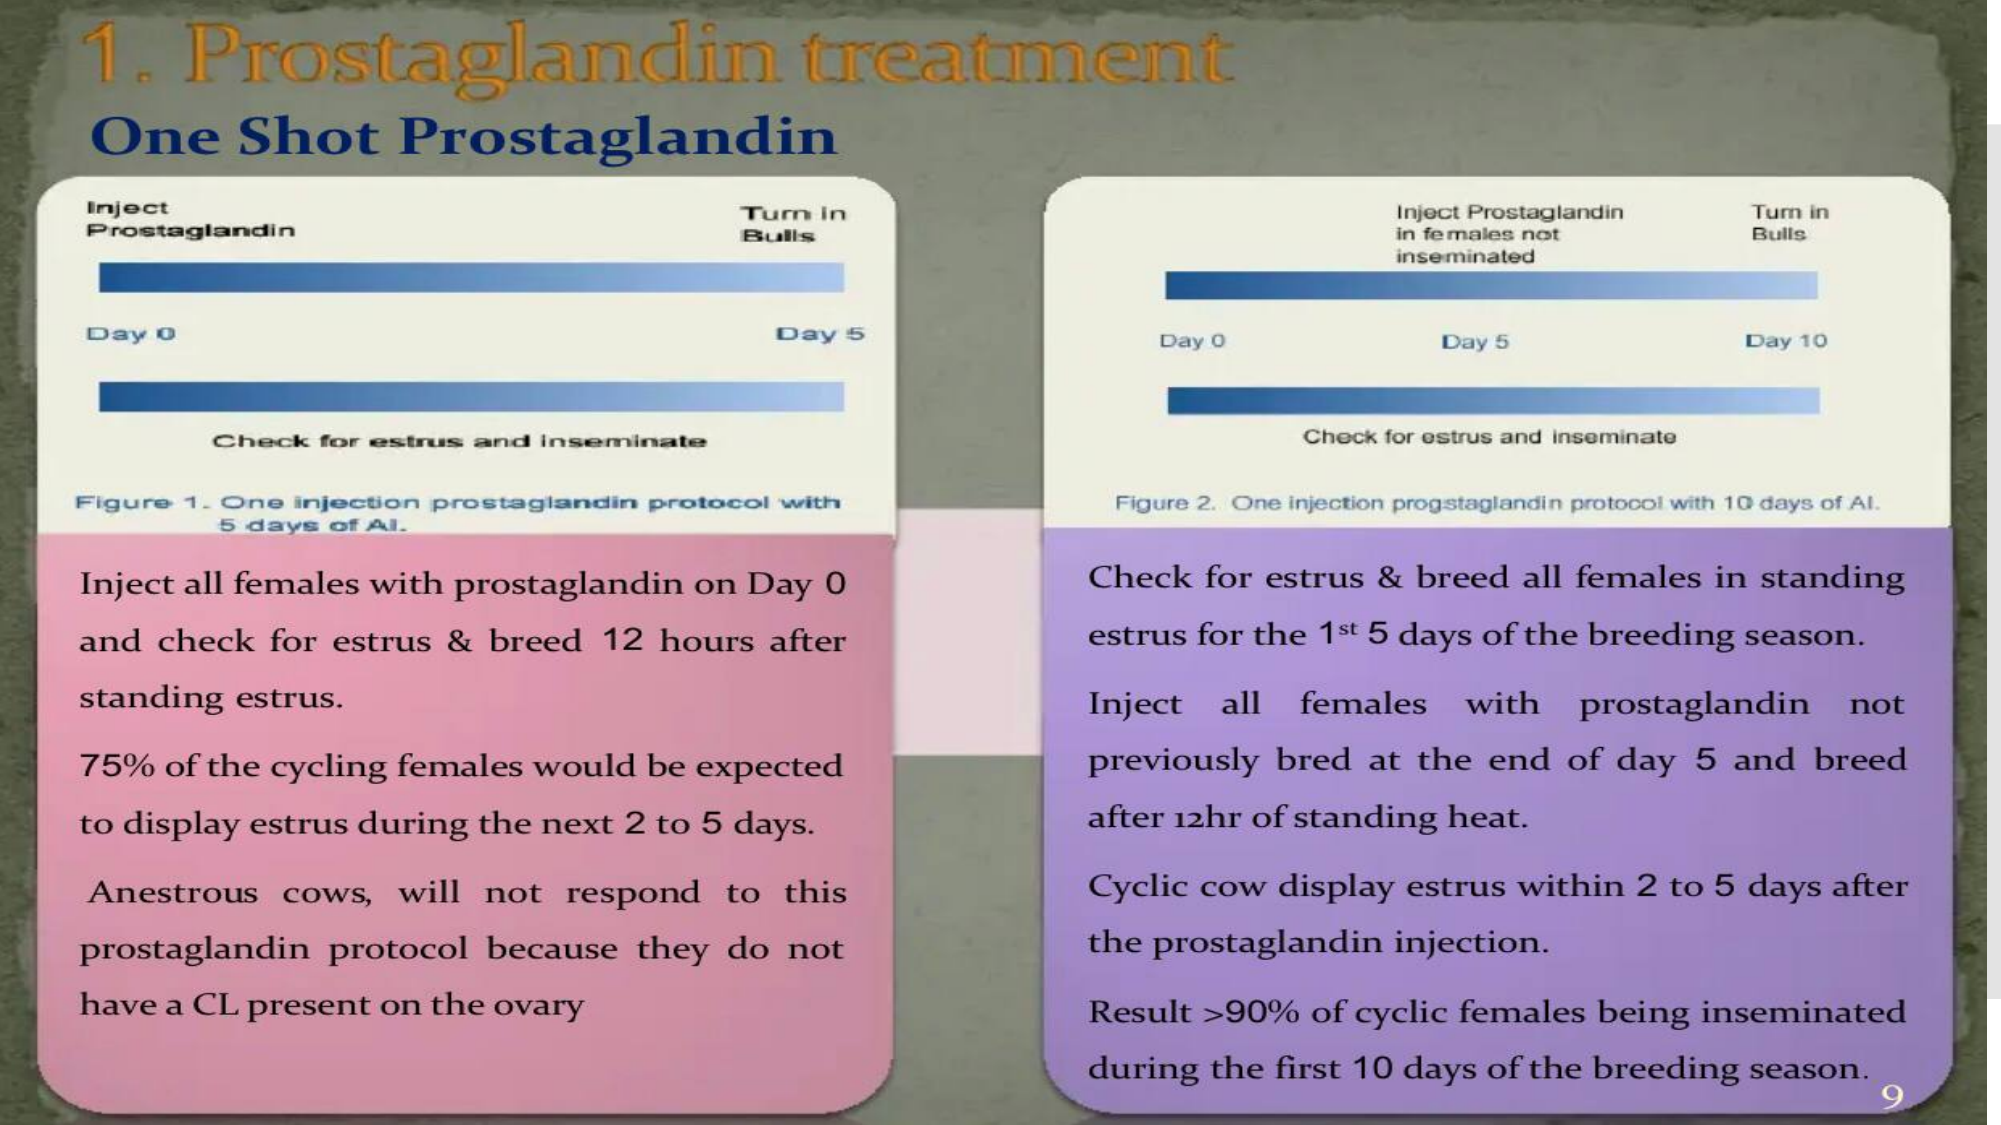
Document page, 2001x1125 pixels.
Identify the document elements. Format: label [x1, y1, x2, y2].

list [0, 0, 1987, 1125]
